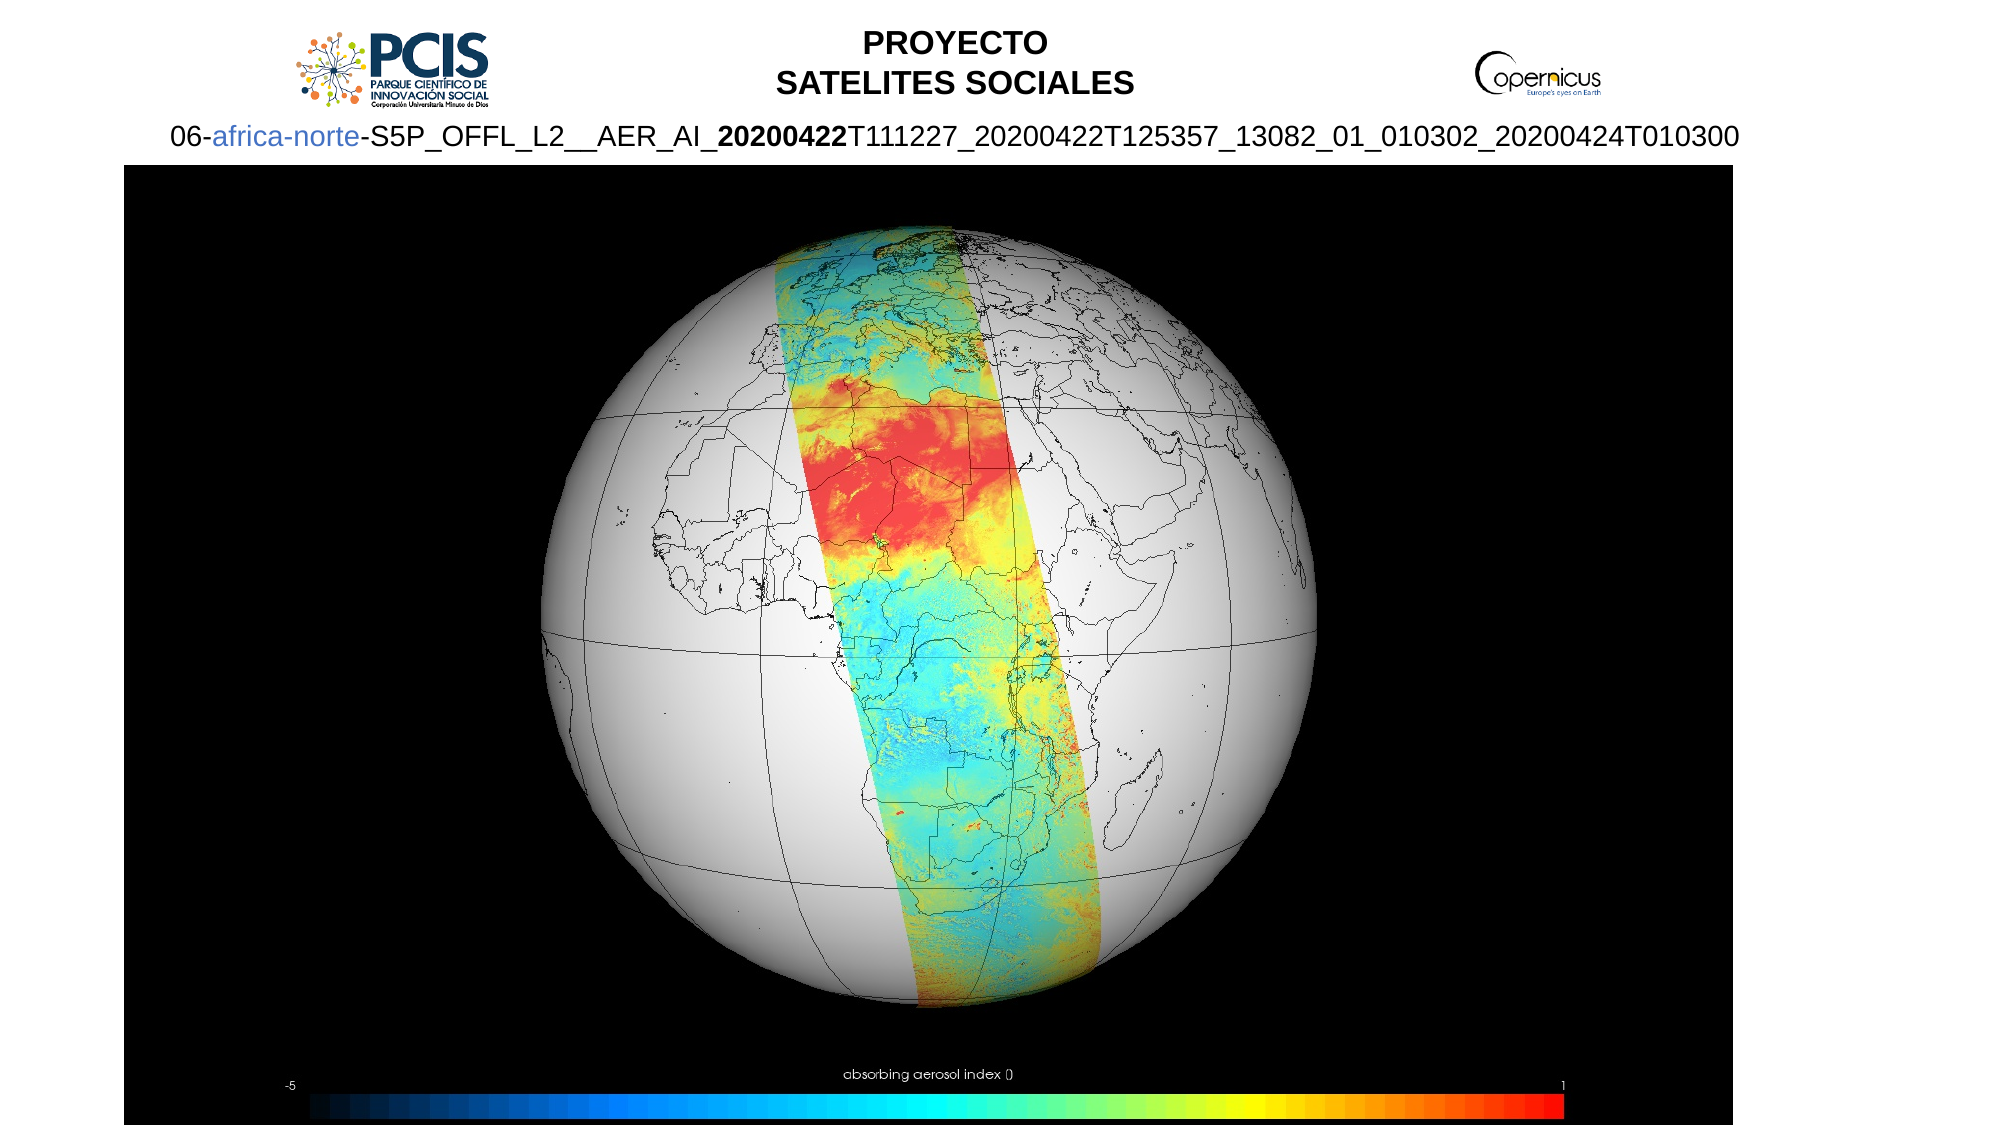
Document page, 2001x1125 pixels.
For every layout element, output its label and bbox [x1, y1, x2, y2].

picture [124, 165, 1733, 1125]
picture [291, 30, 493, 110]
picture [1472, 37, 1603, 110]
